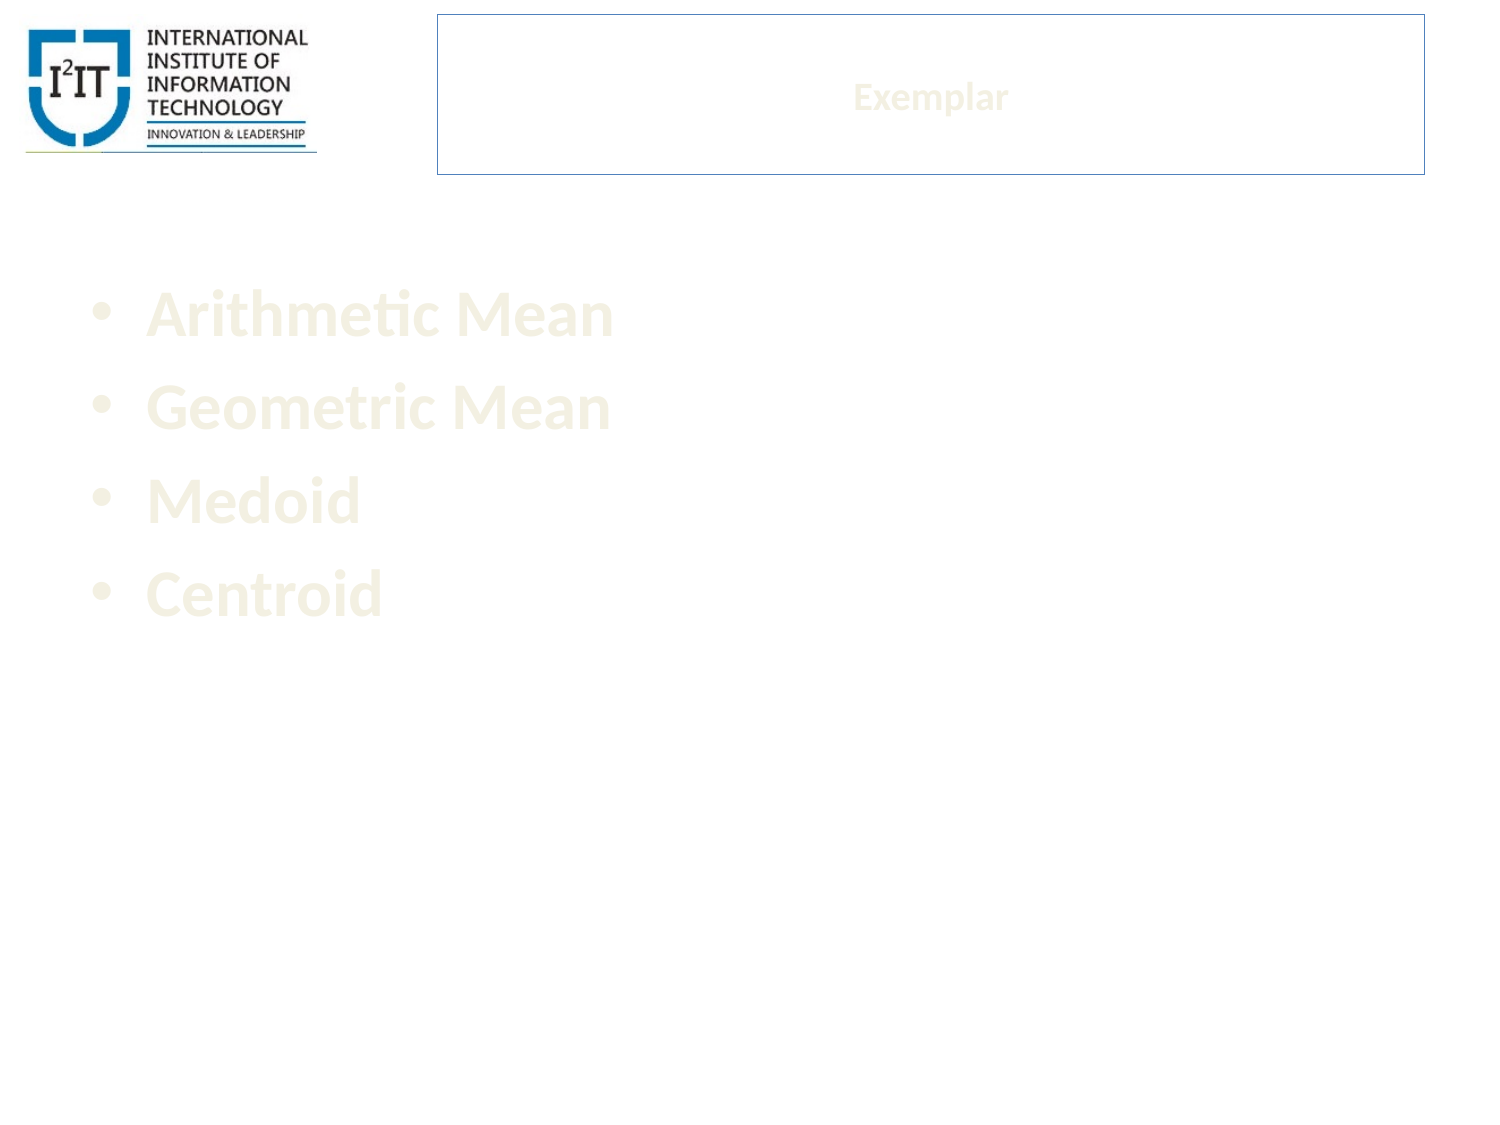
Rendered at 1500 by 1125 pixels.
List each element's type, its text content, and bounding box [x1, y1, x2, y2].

picture [19, 14, 317, 153]
list Arithmetic Mean Geometric Mean Medoid Centroid [75, 262, 1425, 1005]
title Exemplar [437, 14, 1425, 175]
